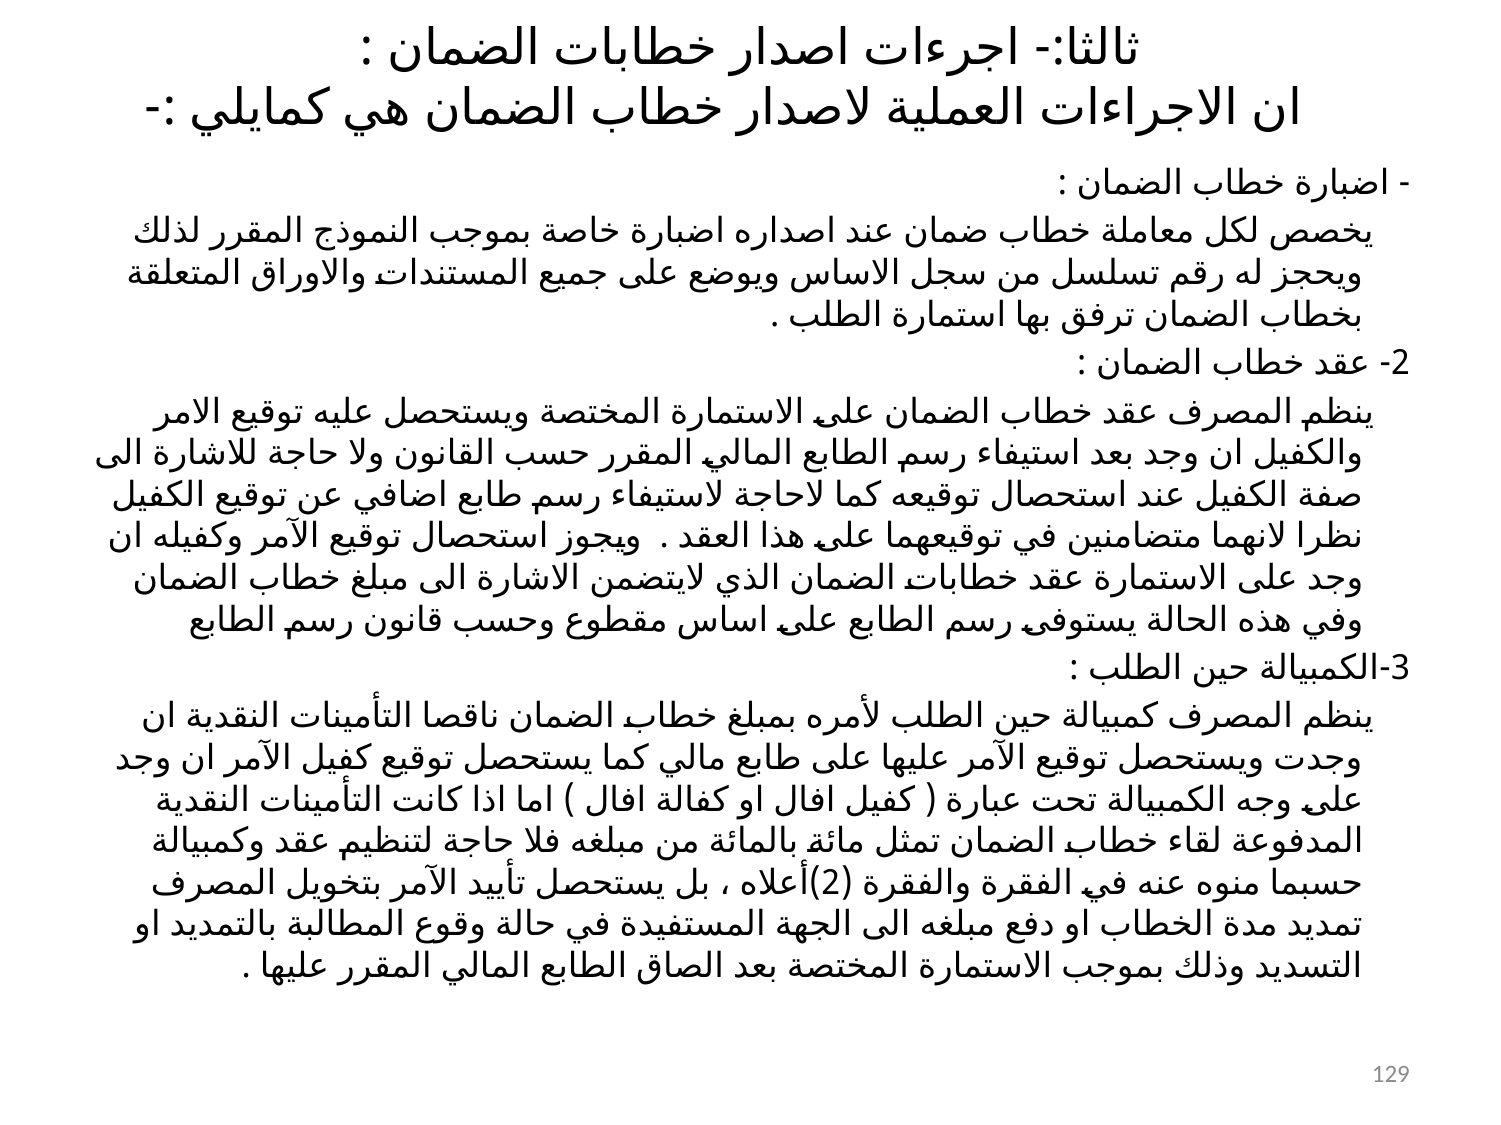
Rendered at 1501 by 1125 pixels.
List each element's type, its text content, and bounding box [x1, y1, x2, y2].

slide_number 129 [1075, 1042, 1426, 1103]
list - اضبارة خطاب الضمان : يخصص لكل معاملة خطاب ضمان عند اصداره اضبارة خاصة بموجب النموذج المقرر لذلك ويحجز له رقم تسلسل من سجل الاساس ويوضع على جميع المستندات والاوراق المتعلقة بخطاب الضمان ترفق بها استمارة الطلب . 2- عقد خطاب الضمان : ينظم المصرف عقد خطاب الضمان على الاستمارة المختصة ويستحصل عليه توقيع الامر والكفيل ان وجد بعد استيفاء رسم الطابع المالي المقرر حسب القانون ولا حاجة للاشارة الى صفة الكفيل عند استحصال توقيعه كما لاحاجة لاستيفاء رسم طابع اضافي عن توقيع الكفيل نظرا لانهما متضامنين في توقيعهما على هذا العقد . ويجوز استحصال توقيع الآمر وكفيله ان وجد على الاستمارة عقد خطابات الضمان الذي لايتضمن الاشارة الى مبلغ خطاب الضمان وفي هذه الحالة يستوفى رسم الطابع على اساس مقطوع وحسب قانون رسم الطابع 3-الكمبيالة حين الطلب : ينظم المصرف كمبيالة حين الطلب لأمره بمبلغ خطاب الضمان ناقصا التأمينات النقدية ان وجدت ويستحصل توقيع الآمر عليها على طابع مالي كما يستحصل توقيع كفيل الآمر ان وجد على وجه الكمبيالة تحت عبارة ( كفيل افال او كفالة افال ) اما اذا كانت التأمينات النقدية المدفوعة لقاء خطاب الضمان تمثل مائة بالمائة من مبلغه فلا حاجة لتنظيم عقد وكمبيالة حسبما منوه عنه في الفقرة والفقرة (2)أعلاه ، بل يستحصل تأييد الآمر بتخويل المصرف تمديد مدة الخطاب او دفع مبلغه الى الجهة المستفيدة في حالة وقوع المطالبة بالتمديد او التسديد وذلك بموجب الاستمارة المختصة بعد الصاق الطابع المالي المقرر عليها . [75, 152, 1426, 1005]
title ثالثا:- اجرءات اصدار خطابات الضمان : ان الاجراءات العملية لاصدار خطاب الضمان هي كمايلي :- [75, 45, 1426, 152]
